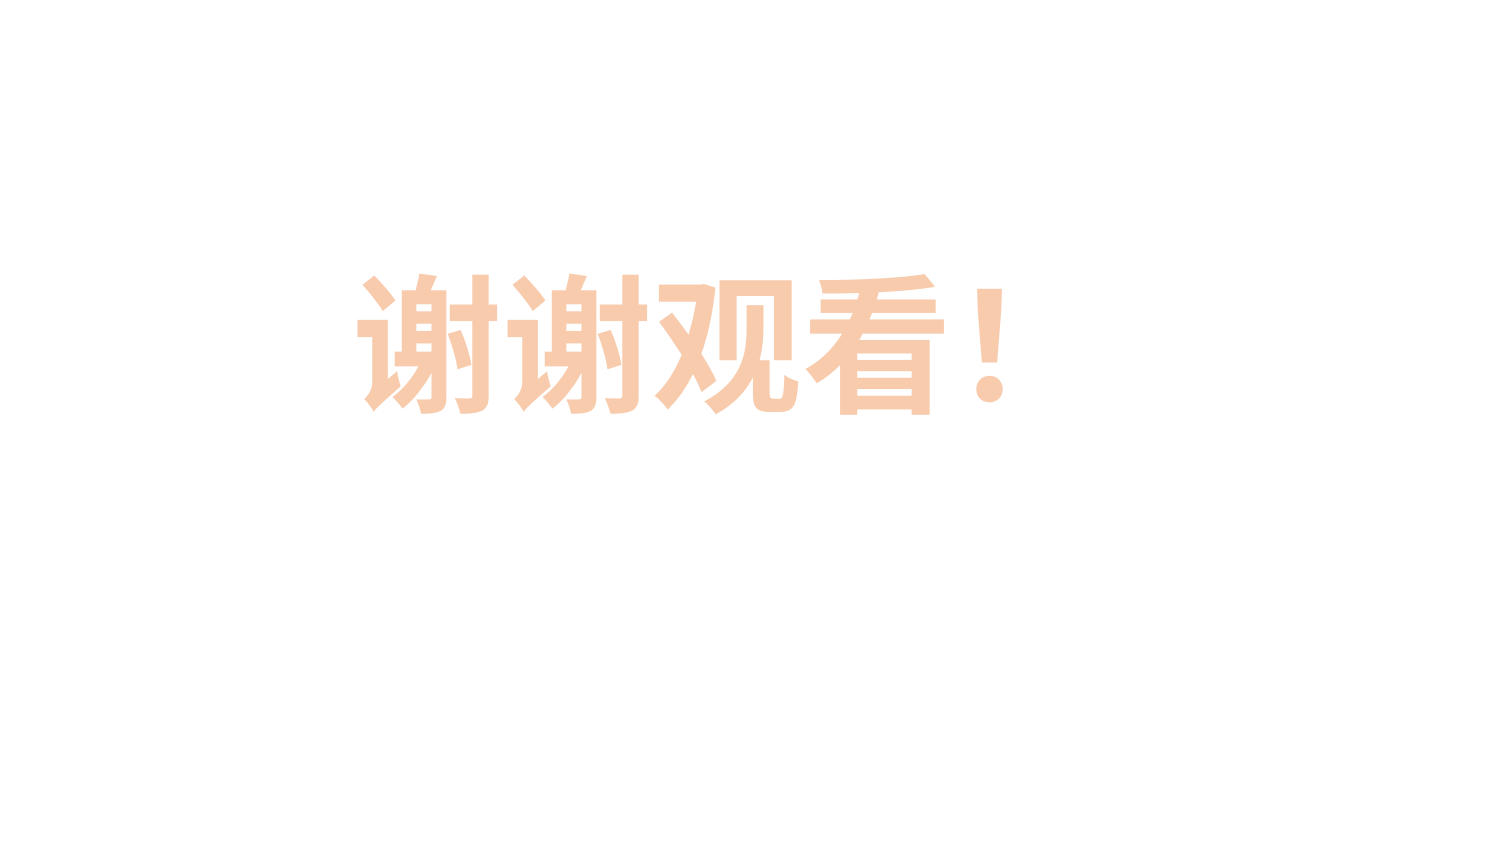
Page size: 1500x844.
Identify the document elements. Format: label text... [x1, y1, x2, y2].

text_box 谢谢观看！ [337, 244, 1118, 439]
